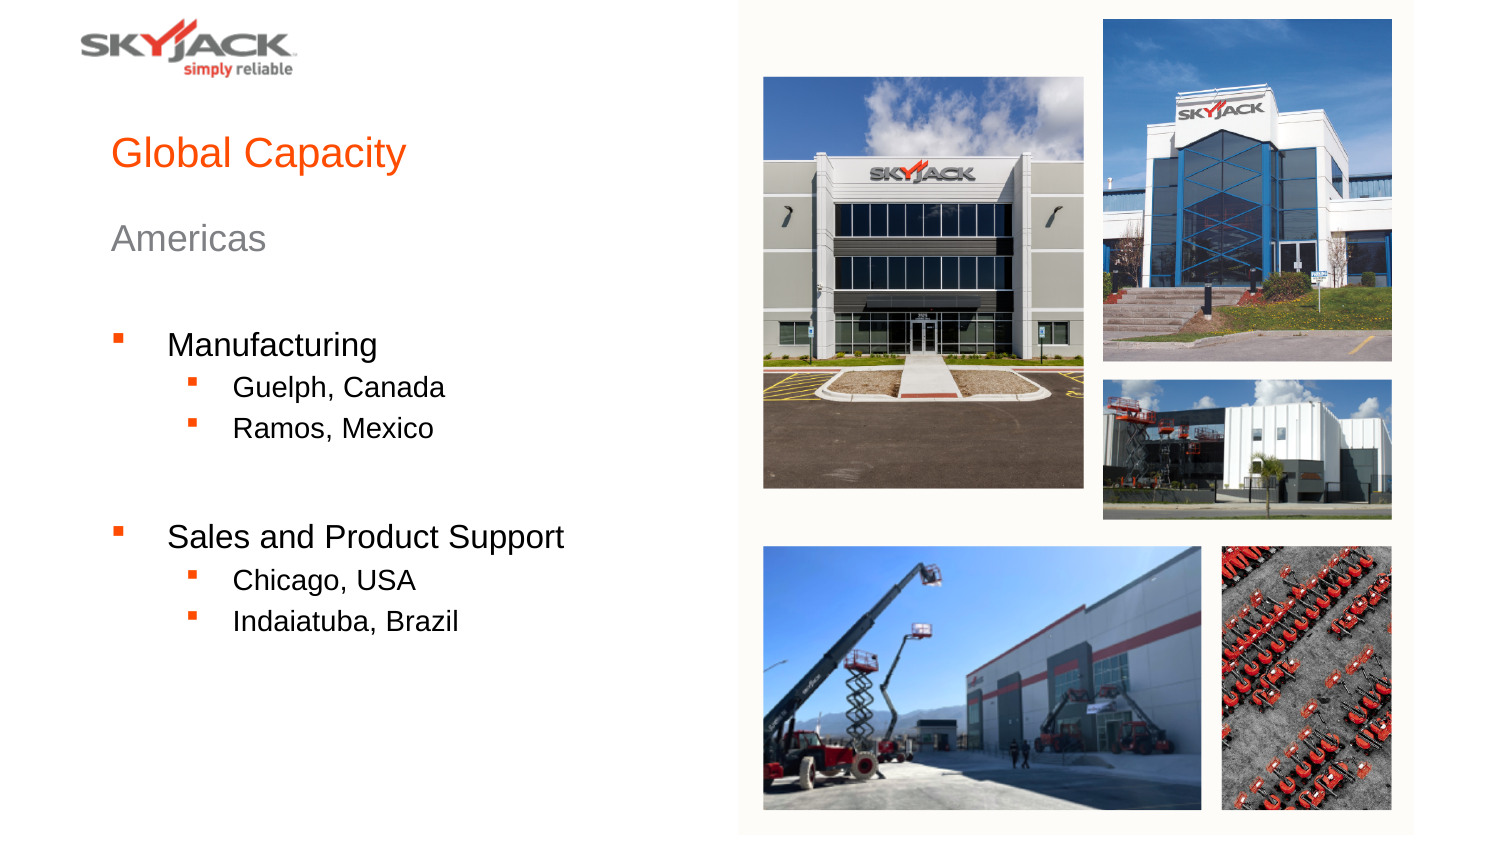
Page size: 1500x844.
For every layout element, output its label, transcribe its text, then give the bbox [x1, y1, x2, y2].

picture [39, 0, 339, 138]
picture [737, 0, 1414, 836]
list Americas [96, 226, 732, 267]
title Global Capacity [96, 117, 732, 184]
list Manufacturing Guelph, Canada Ramos, Mexico Sales and Product Support Chicago, USA Indaiatuba, Brazil [96, 315, 732, 584]
